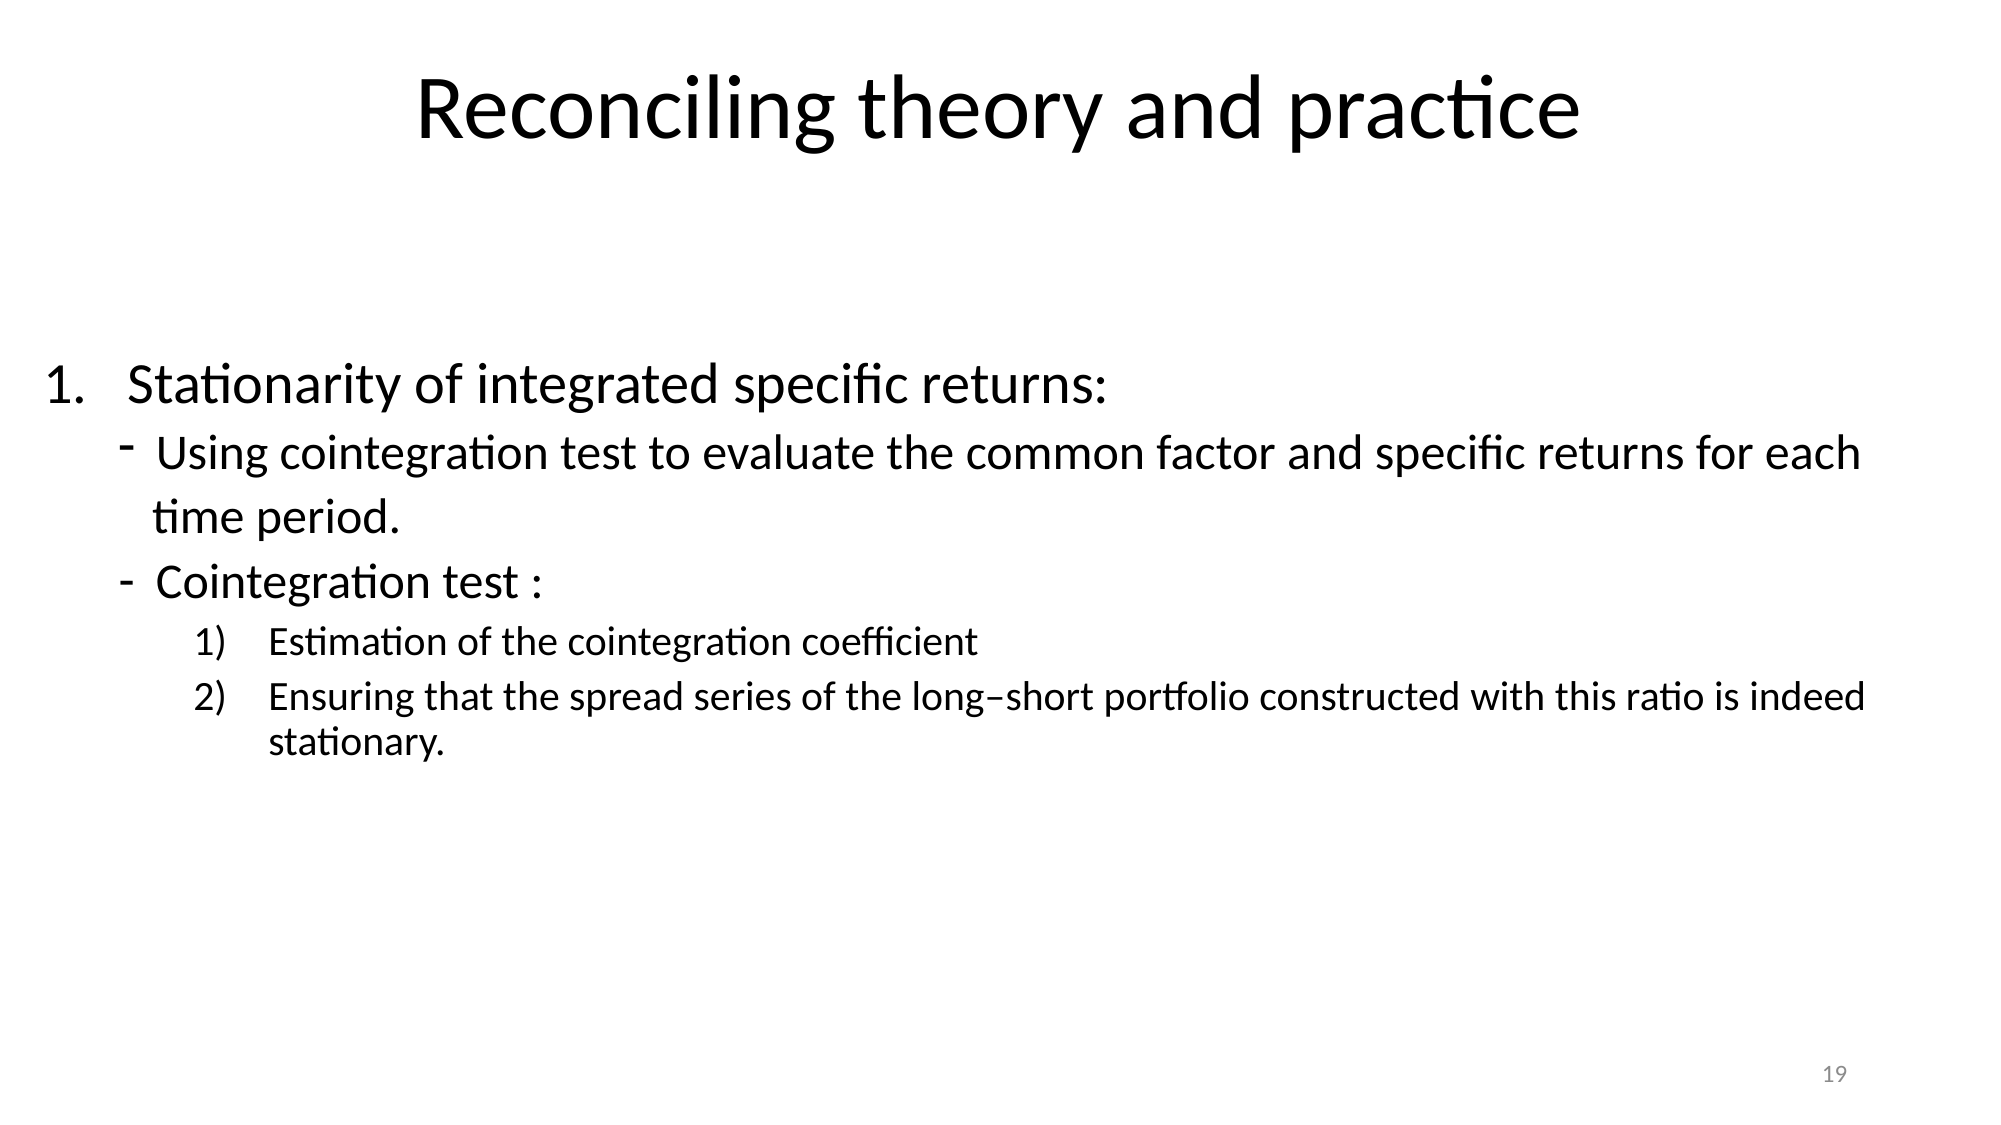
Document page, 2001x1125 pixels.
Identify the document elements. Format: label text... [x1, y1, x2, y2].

slide_number 19 [1412, 1042, 1863, 1103]
list Stationarity of integrated specific returns: Using cointegration test to evaluate the common factor and specific returns for each time period. Cointegration test : Estimation of the cointegration coefficient Ensuring that the spread series of the long–short portfolio constructed with this ratio is indeed stationary. [28, 345, 1972, 915]
title Reconciling theory and practice [137, 0, 1863, 218]
